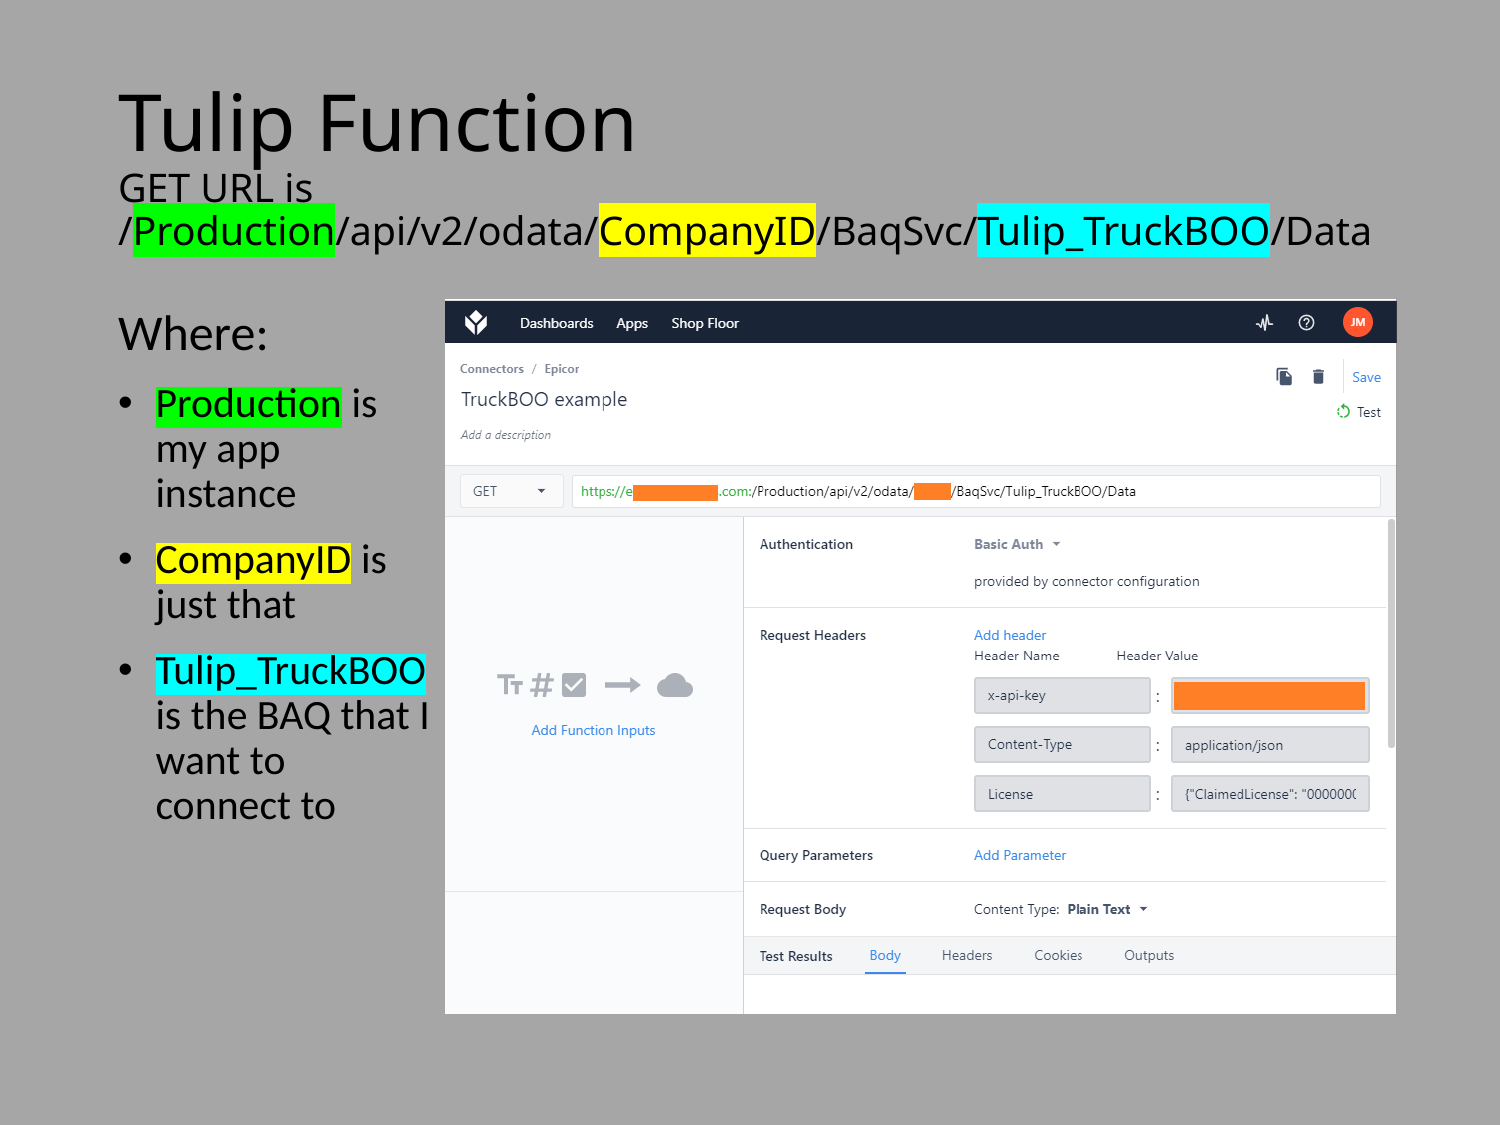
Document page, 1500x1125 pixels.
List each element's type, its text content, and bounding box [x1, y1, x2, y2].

title Tulip Function GET URL is /Production/api/v2/odata/CompanyID/BaqSvc/Tulip_TruckBOO/Data [103, 59, 1397, 278]
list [445, 299, 1397, 1014]
list Where: Production is my app instance CompanyID is just that Tulip_TruckBOO is the BAQ that I want to connect to [103, 299, 445, 1014]
